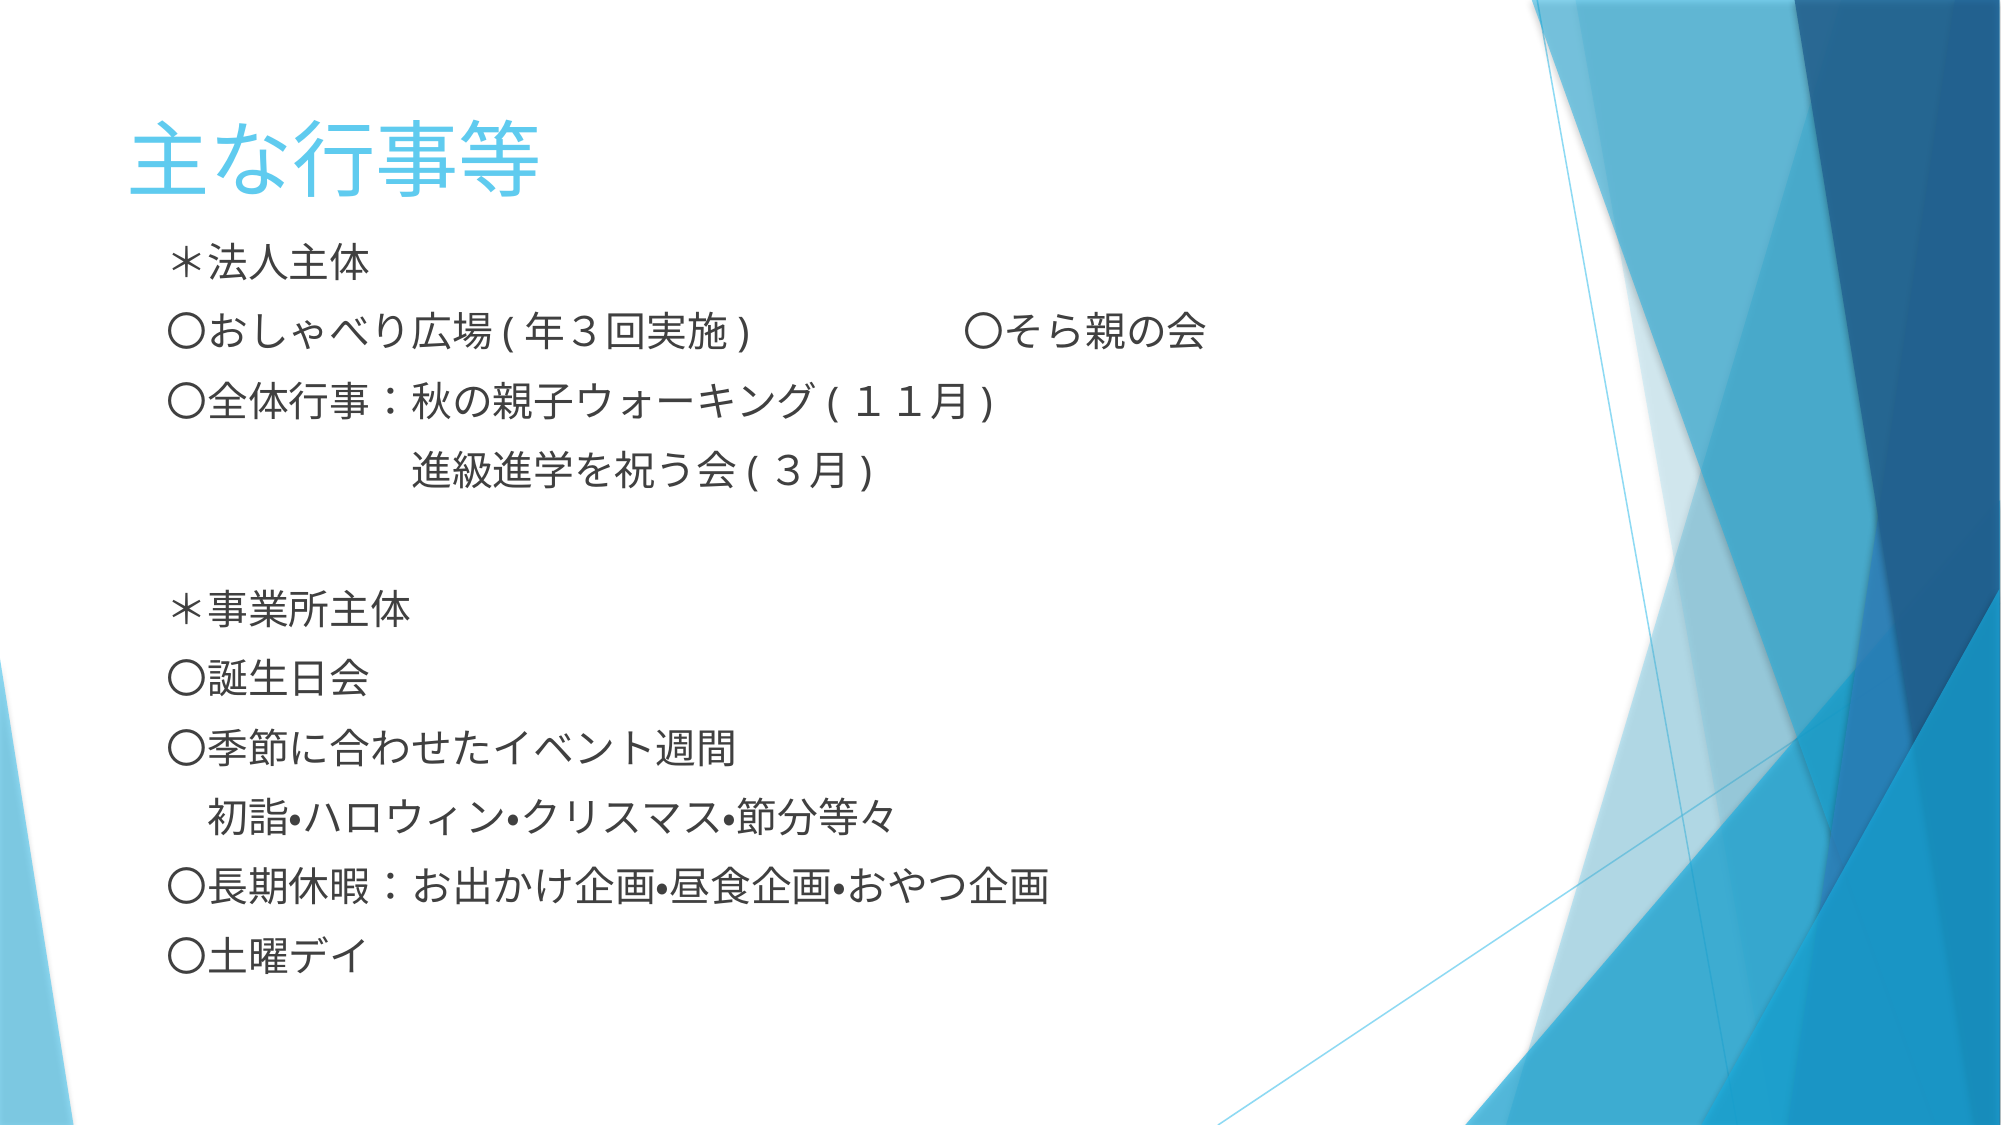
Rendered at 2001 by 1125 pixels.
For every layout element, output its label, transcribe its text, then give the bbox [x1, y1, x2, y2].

list ＊法人主体 〇おしゃべり広場(年３回実施) 〇そら親の会 〇全体行事：秋の親子ウォーキング(１１月) 進級進学を祝う会(３月) ＊事業所主体 〇誕生日会 〇季節に合わせたイベント週間 初詣・ハロウィン・クリスマス・節分等々 〇長期休暇：お出かけ企画・昼食企画・おやつ企画 〇土曜デイ [111, 229, 1522, 991]
title 主な行事等 [111, 99, 1522, 229]
